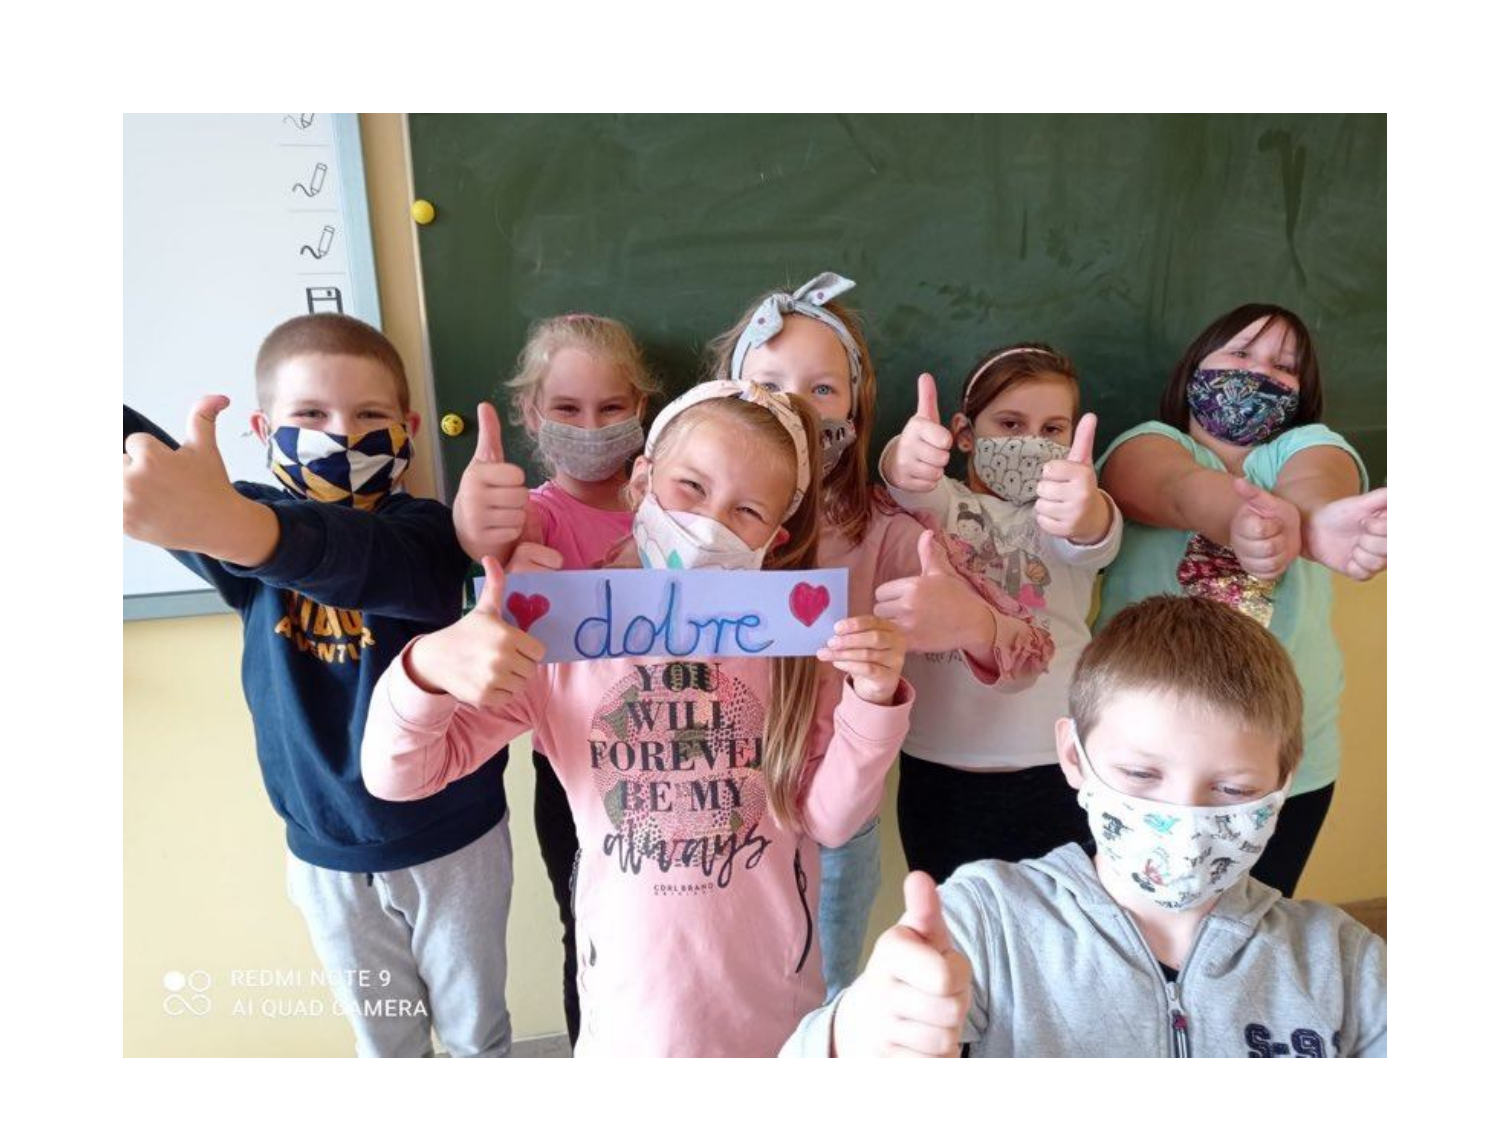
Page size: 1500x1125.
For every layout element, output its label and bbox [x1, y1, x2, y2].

list [123, 113, 1388, 1058]
